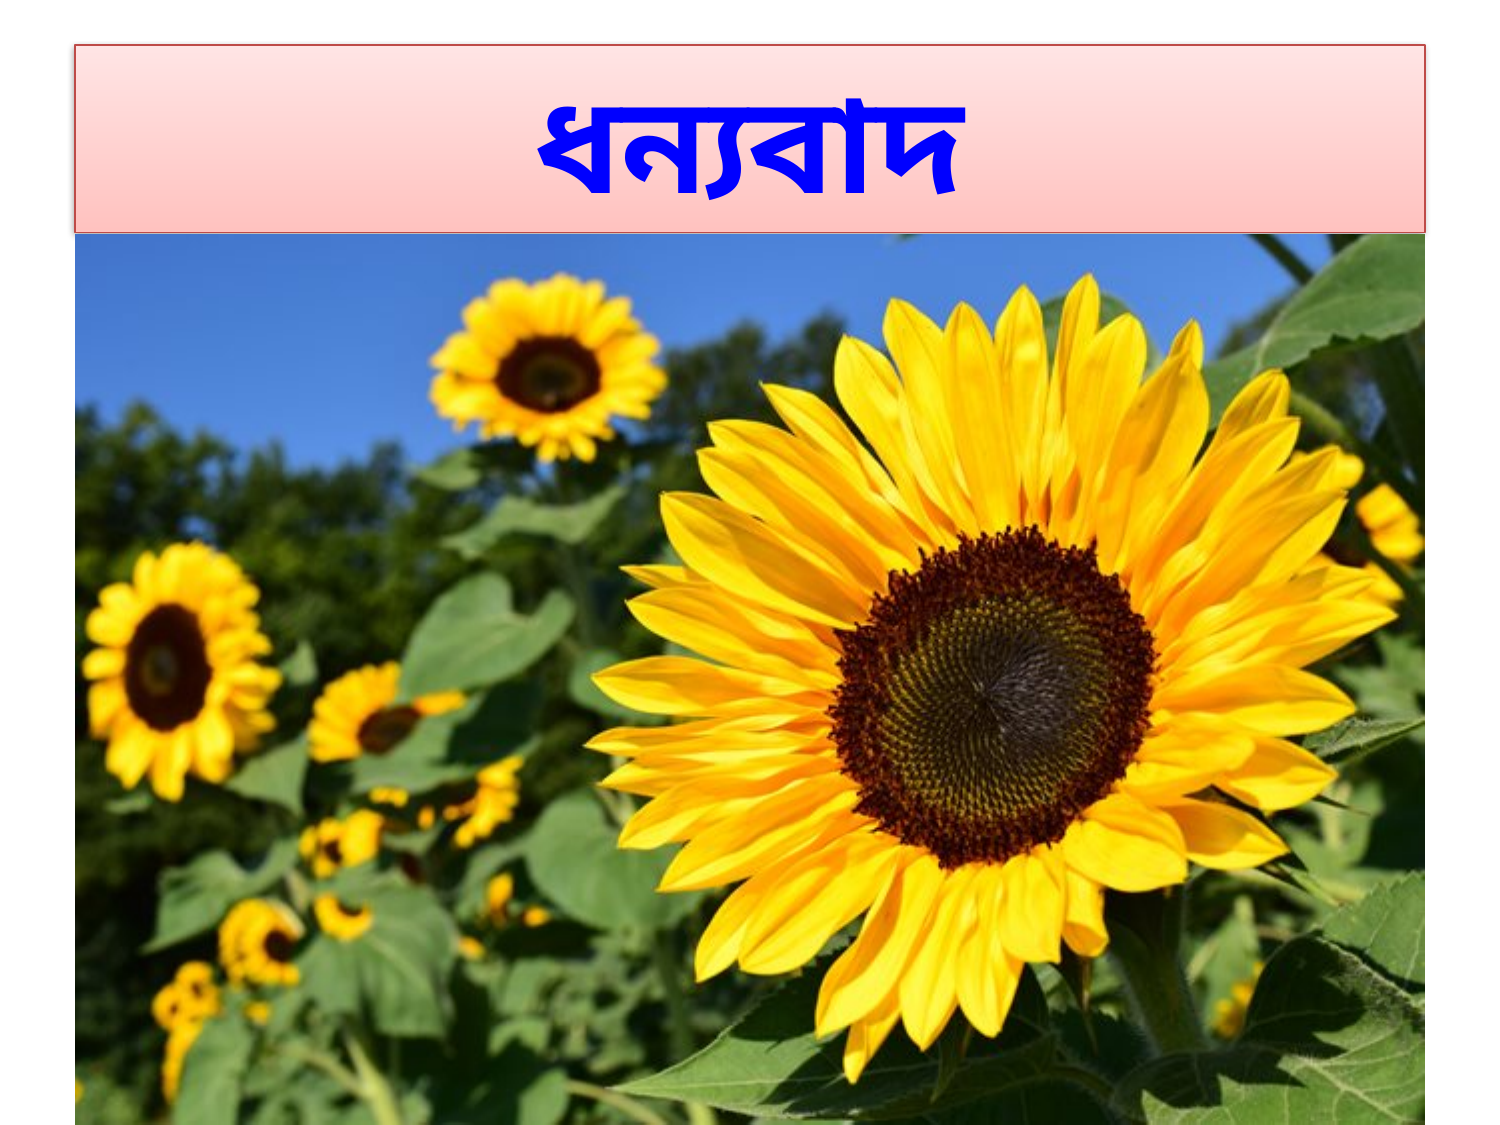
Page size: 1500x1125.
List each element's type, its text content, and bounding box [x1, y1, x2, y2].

picture [74, 234, 1426, 1125]
title ধন্যবাদ [74, 44, 1426, 233]
